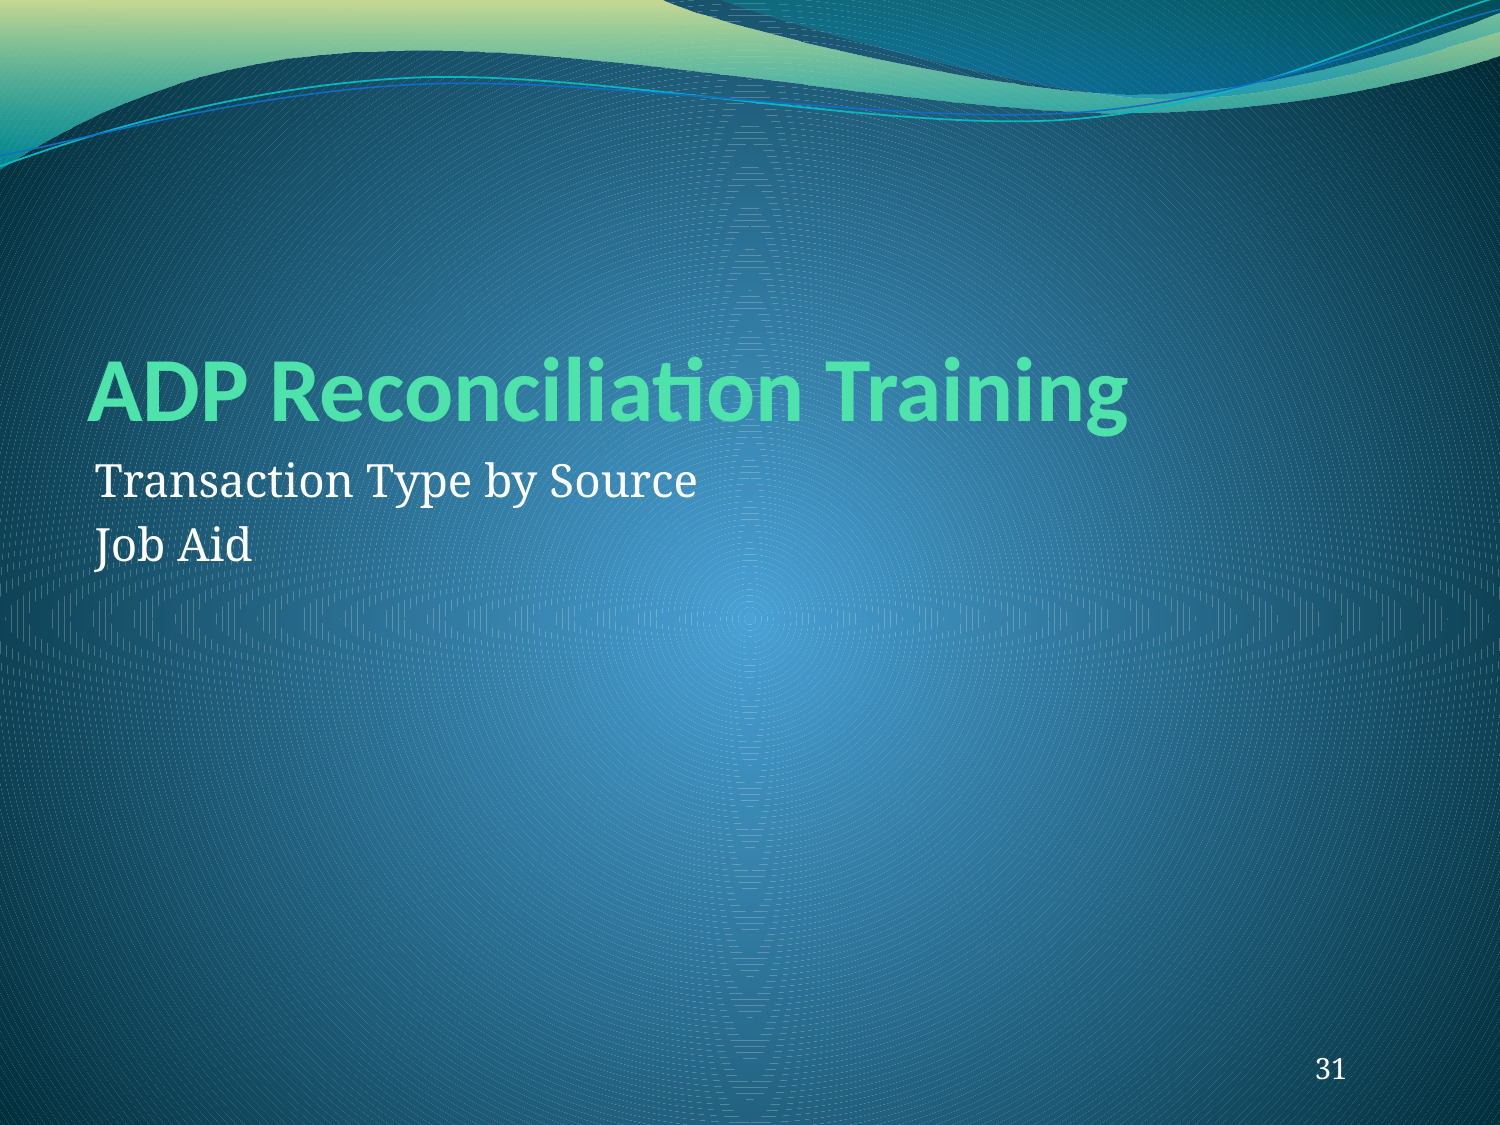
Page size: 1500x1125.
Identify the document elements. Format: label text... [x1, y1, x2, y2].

list Transaction Type by Source Job Aid [86, 443, 1363, 692]
title ADP Reconciliation Training [86, 215, 1363, 440]
slide_number 31 [1299, 1042, 1425, 1103]
